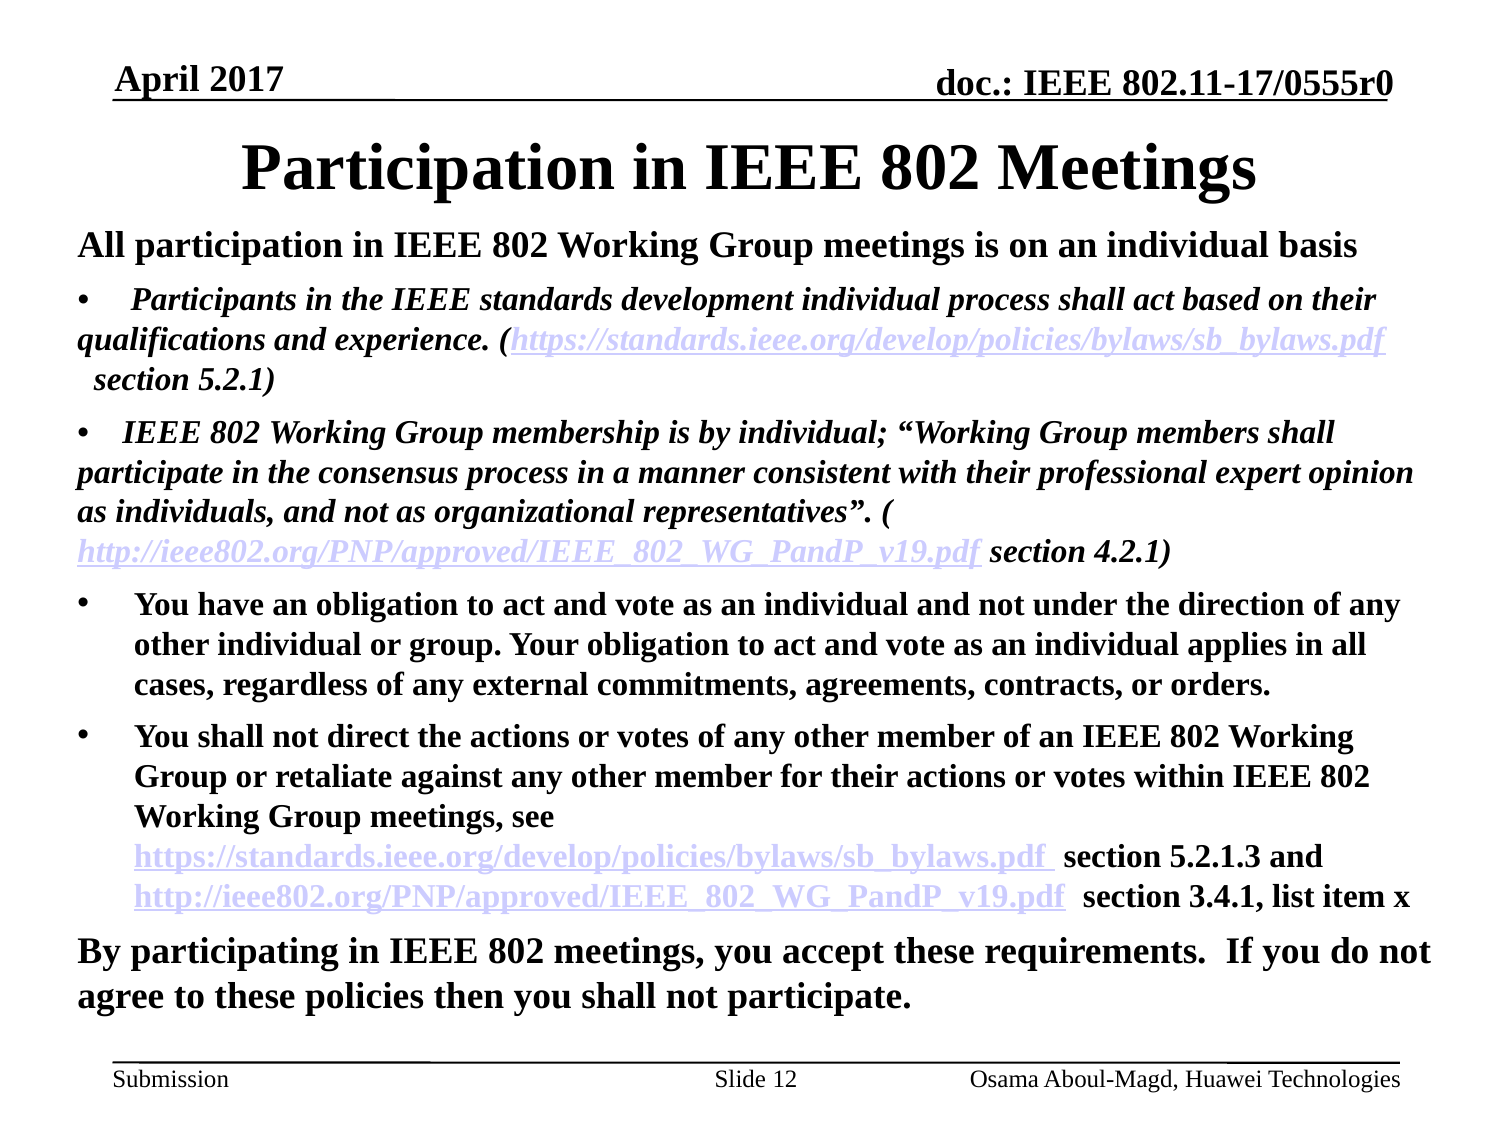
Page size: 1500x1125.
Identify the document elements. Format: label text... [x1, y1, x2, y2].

footer Osama Aboul-Magd, Huawei Technologies [878, 1061, 1402, 1093]
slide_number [114, 54, 423, 100]
list All participation in IEEE 802 Working Group meetings is on an individual basis • Participants in the IEEE standards development individual process shall act based on their qualifications and experience. (https://standards.ieee.org/develop/policies/bylaws/sb_bylaws.pdf section 5.2.1) • IEEE 802 Working Group membership is by individual; “Working Group members shall participate in the consensus process in a manner consistent with their professional expert opinion as individuals, and not as organizational representatives”. (http://ieee802.org/PNP/approved/IEEE_802_WG_PandP_v19.pdf section 4.2.1) You have an obligation to act and vote as an individual and not under the direction of any other individual or group. Your obligation to act and vote as an individual applies in all cases, regardless of any external commitments, agreements, contracts, or orders. You shall not direct the actions or votes of any other member of an IEEE 802 Working Group or retaliate against any other member for their actions or votes within IEEE 802 Working Group meetings, see https://standards.ieee.org/develop/policies/bylaws/sb_bylaws.pdf section 5.2.1.3 and http://ieee802.org/PNP/approved/IEEE_802_WG_PandP_v19.pdf section 3.4.1, list item x By participating in IEEE 802 meetings, you accept these requirements. If you do not agree to these policies then you shall not participate. [62, 212, 1451, 888]
slide_number Slide 12 [712, 1061, 800, 1123]
title Participation in IEEE 802 Meetings [112, 112, 1388, 212]
